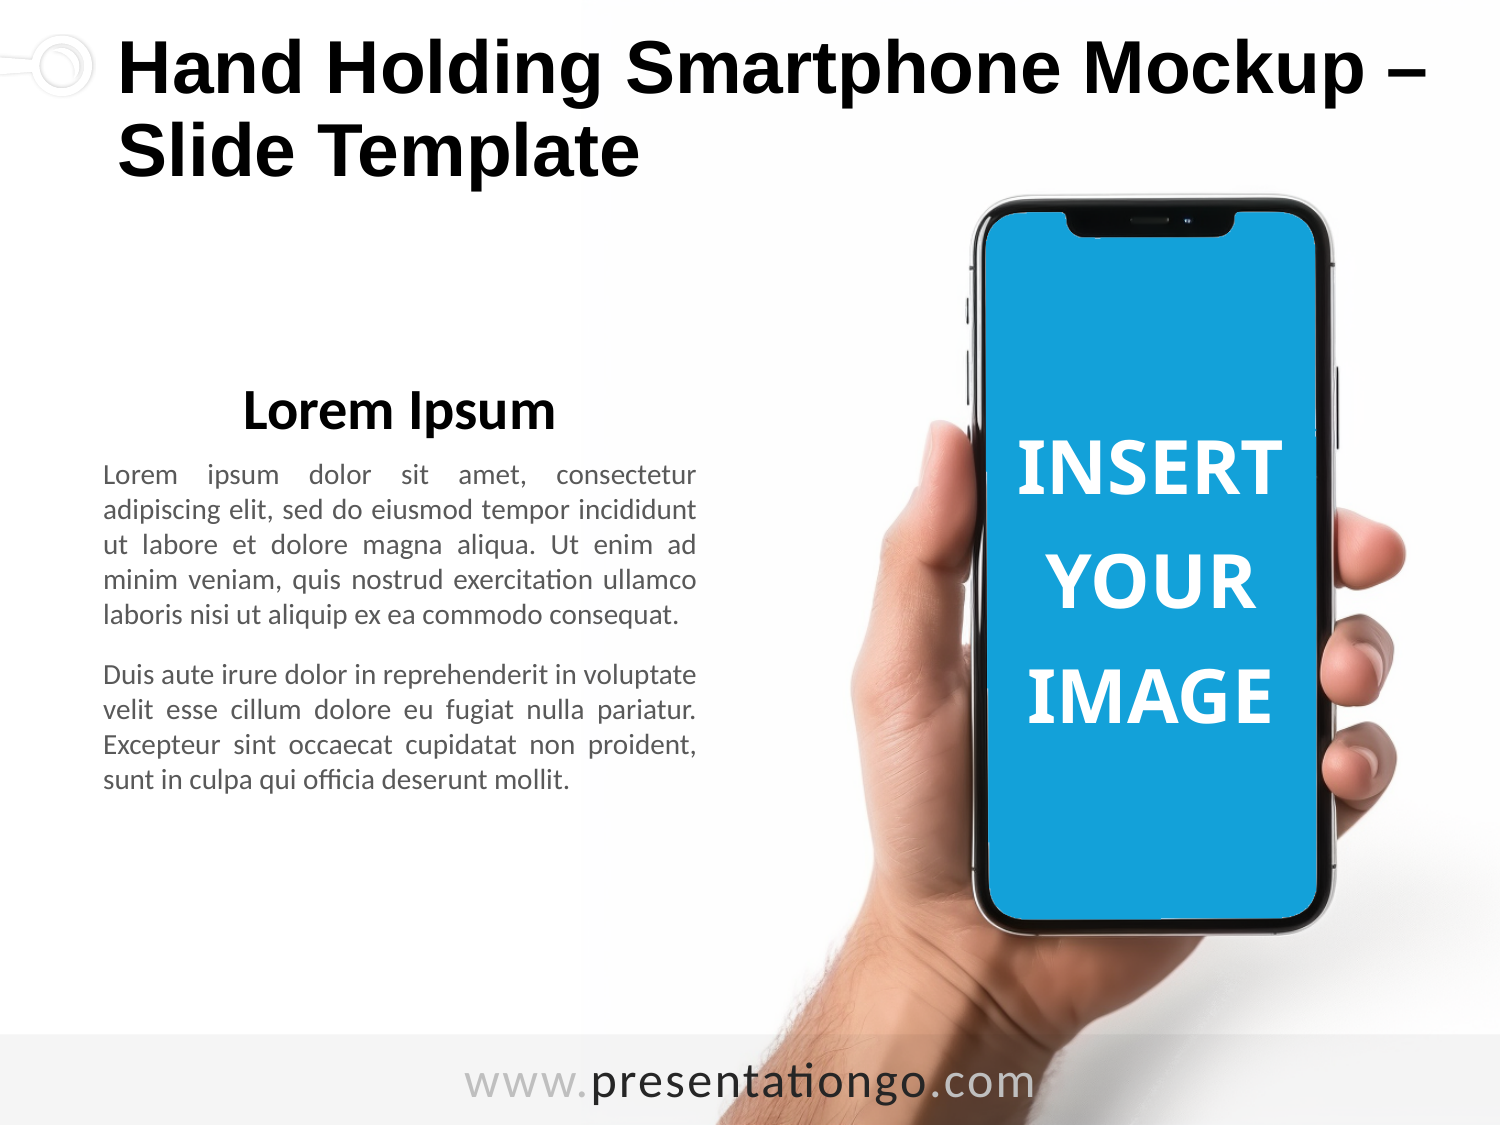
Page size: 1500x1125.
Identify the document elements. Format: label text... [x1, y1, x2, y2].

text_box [103, 362, 698, 807]
title Hand Holding Smartphone Mockup – Slide Template [103, 17, 581, 139]
text_box www.presentationgo.com [0, 1033, 581, 1125]
picture [581, 0, 1500, 1125]
